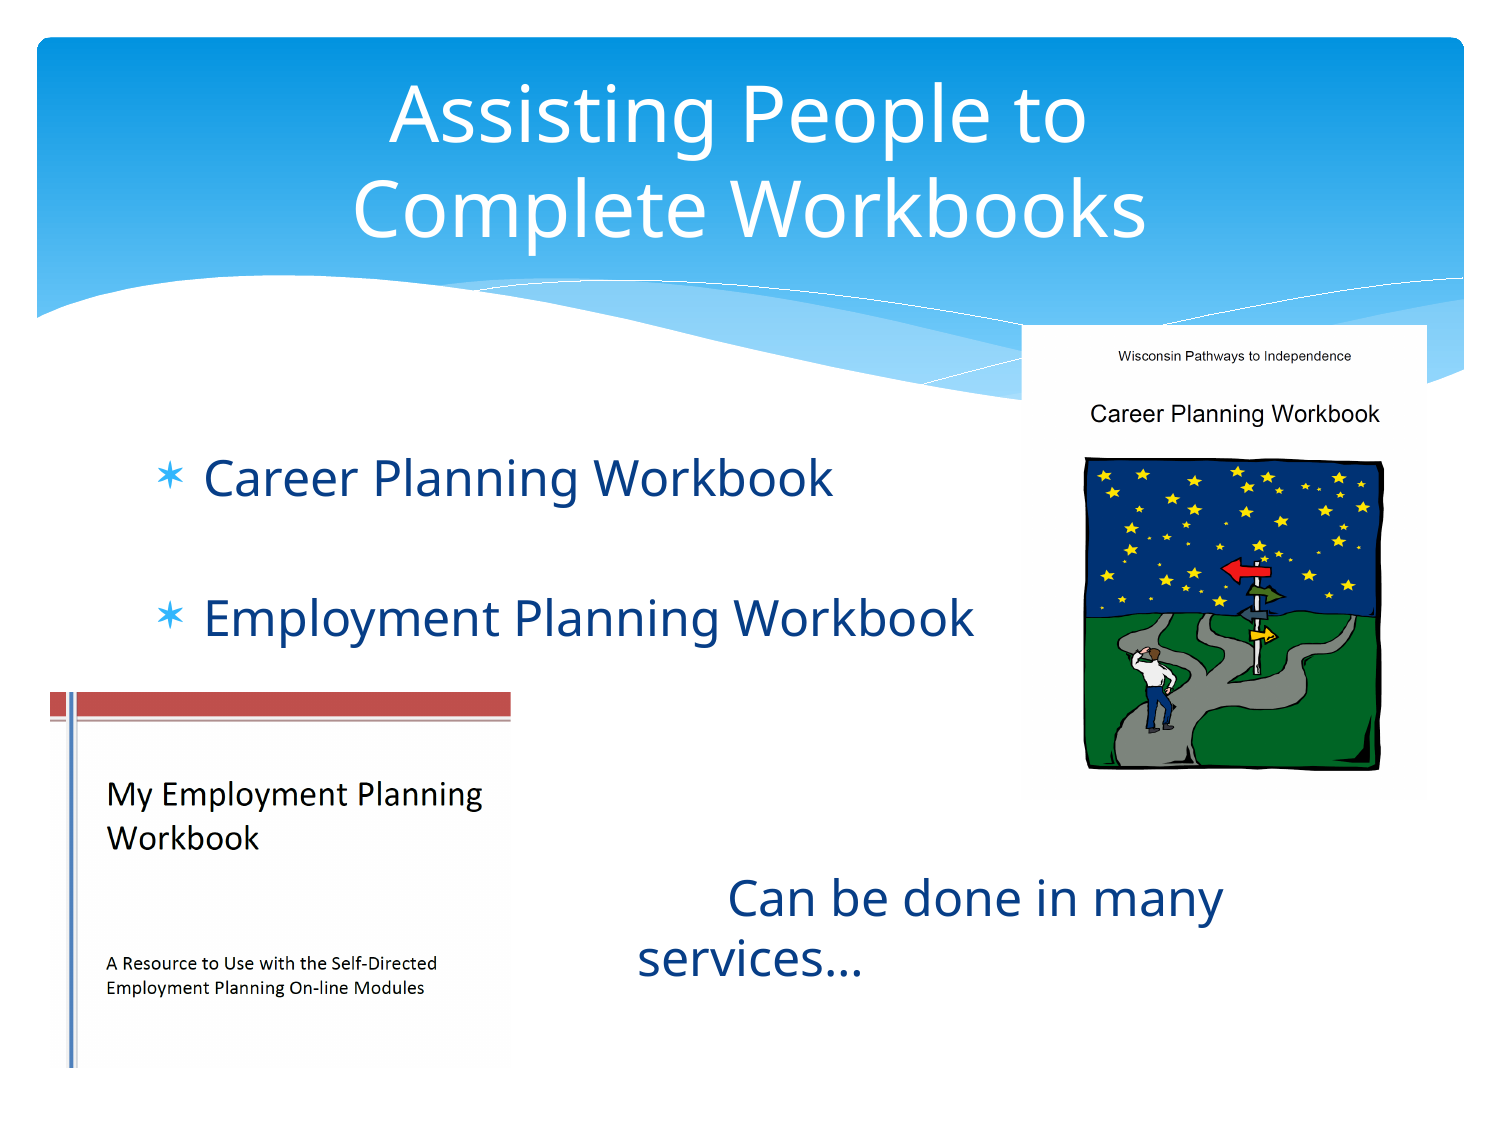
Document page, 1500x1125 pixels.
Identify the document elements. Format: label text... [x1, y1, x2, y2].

title Assisting People to Complete Workbooks [75, 55, 1425, 261]
list Career Planning Workbook Employment Planning Workbook Can be done in many services… [143, 438, 1359, 1005]
picture [49, 692, 511, 1068]
picture [1021, 325, 1428, 800]
